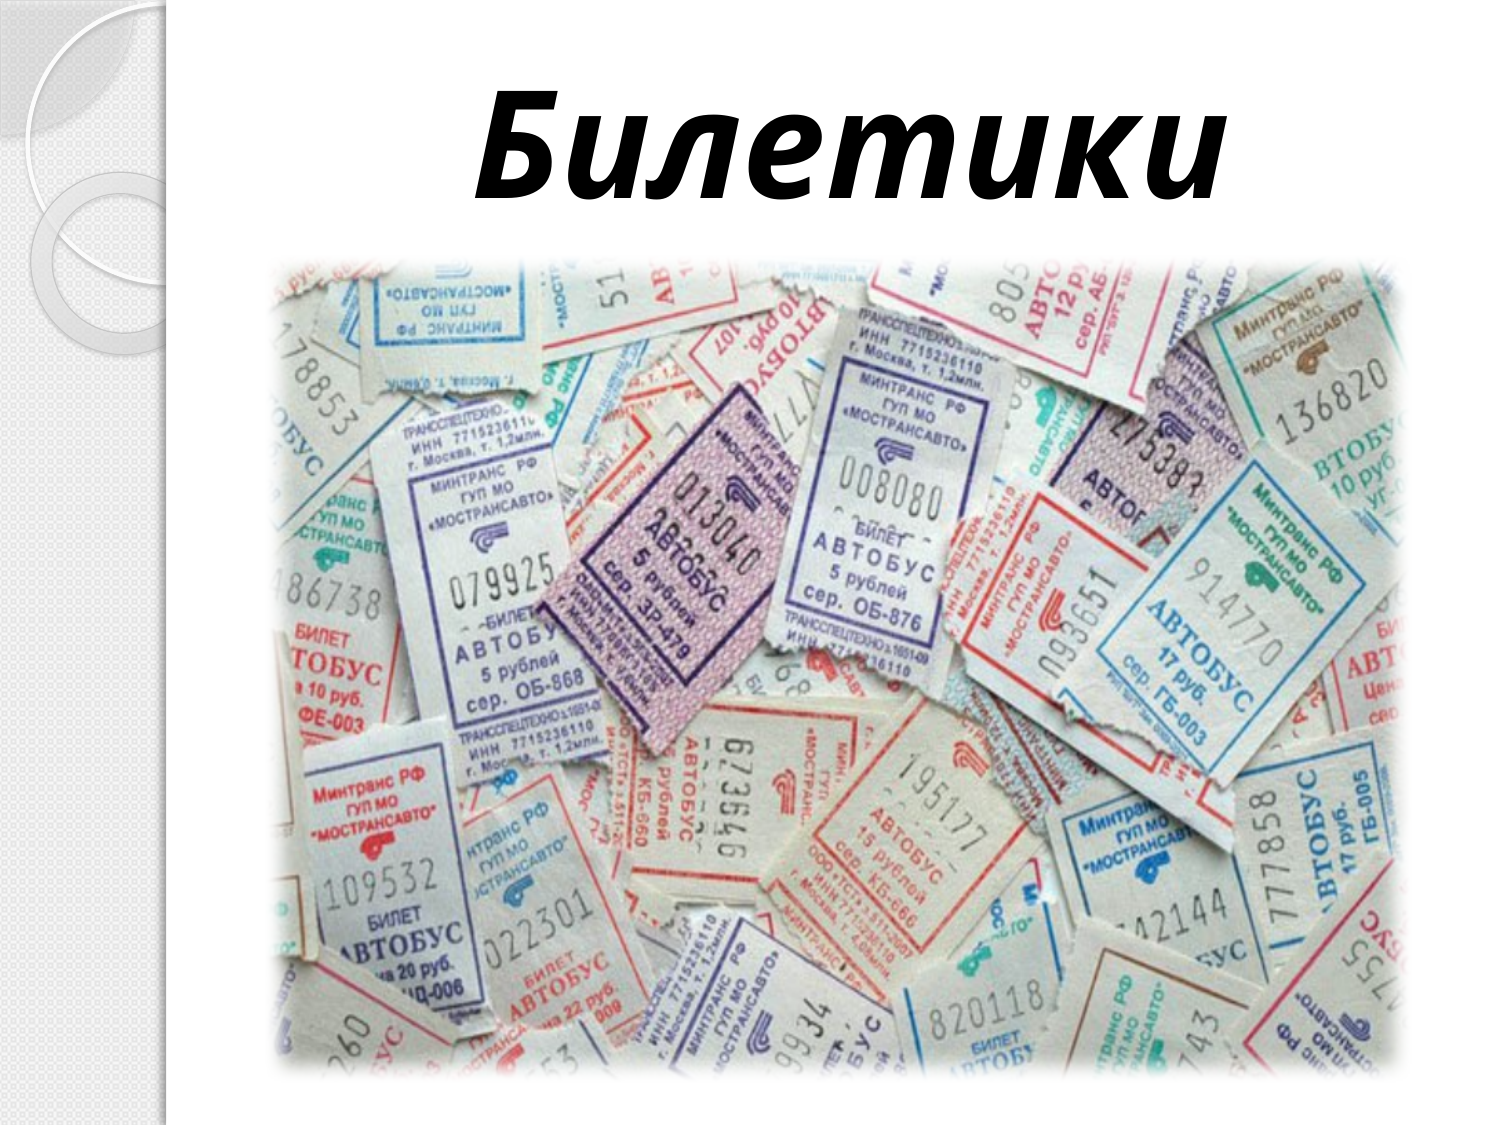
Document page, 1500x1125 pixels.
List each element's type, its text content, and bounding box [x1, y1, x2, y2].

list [265, 255, 1412, 1083]
title Билетики [235, 45, 1466, 233]
